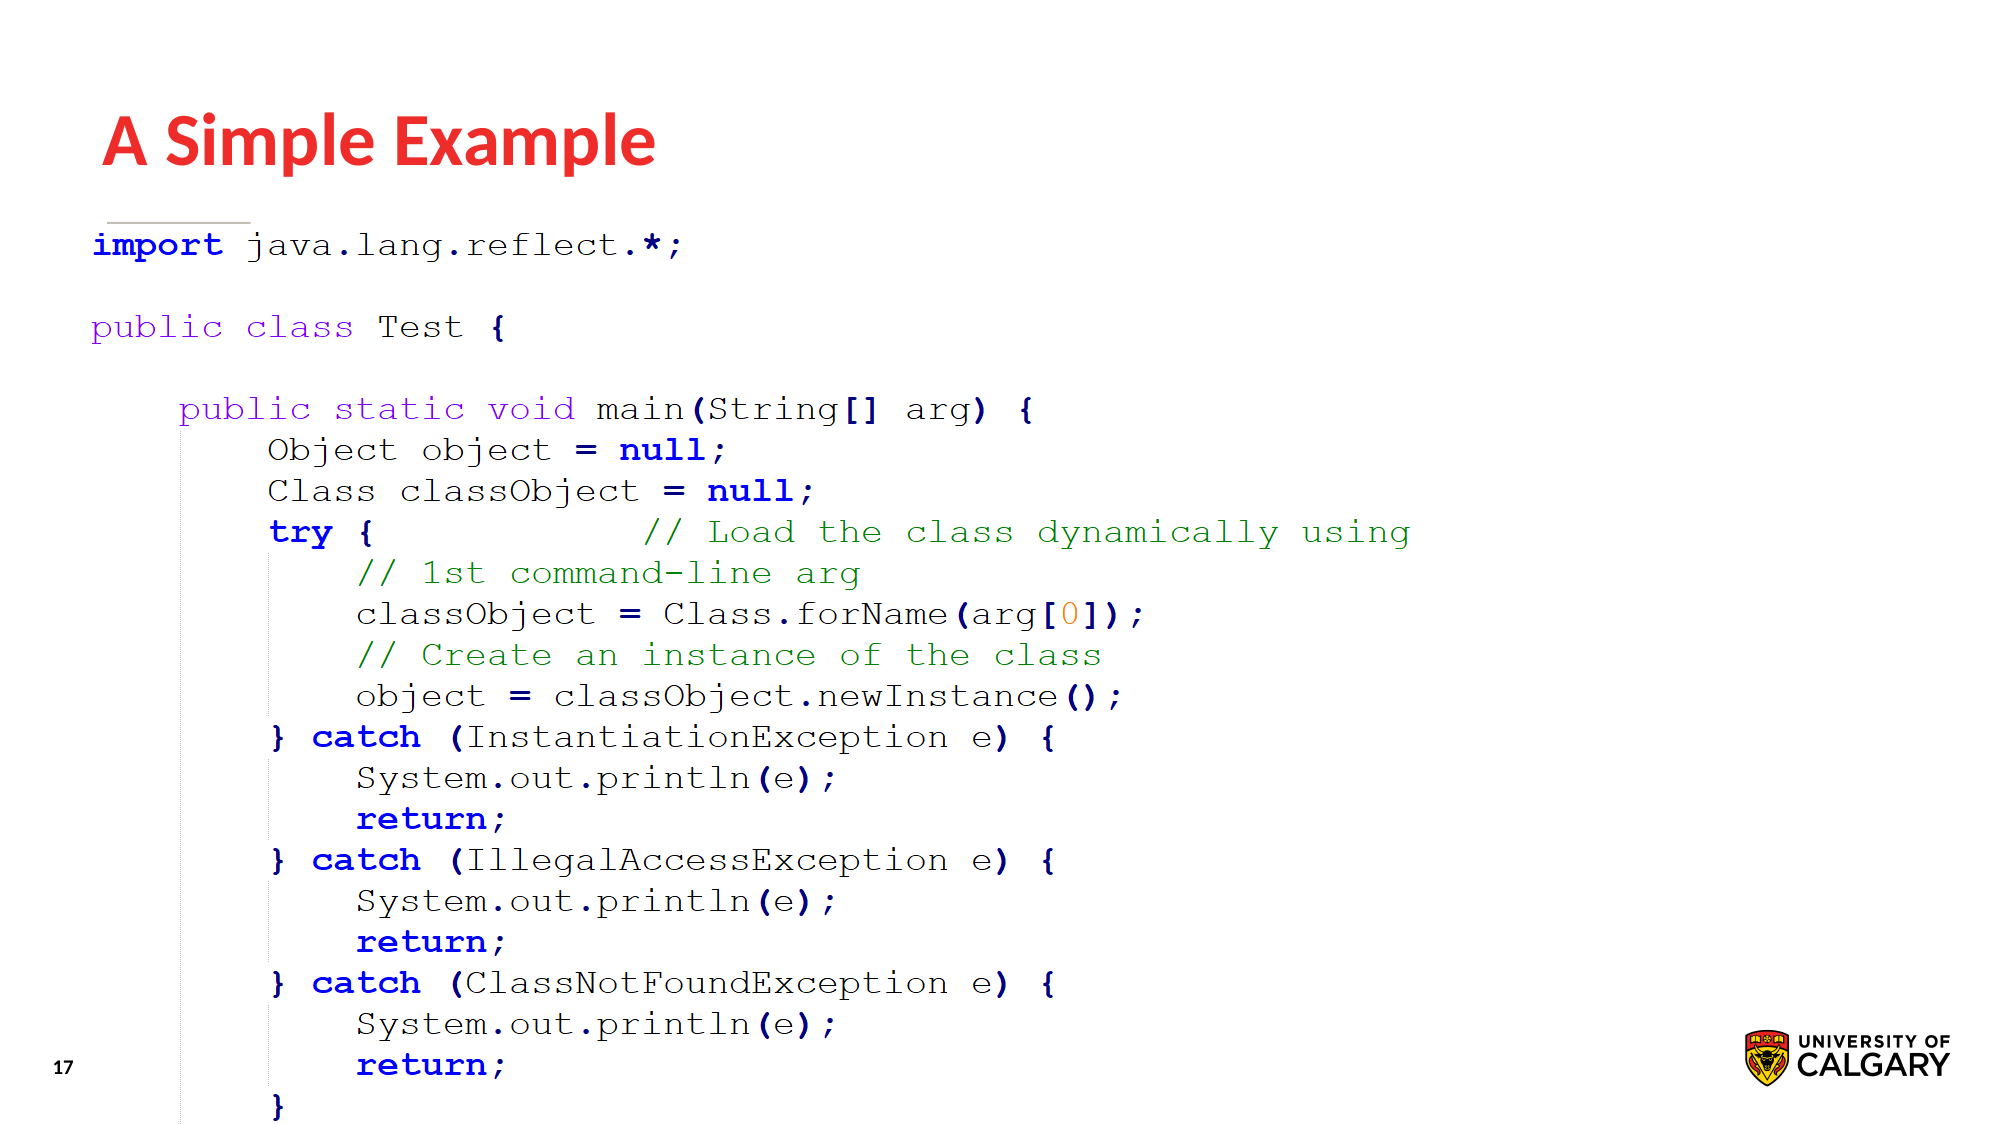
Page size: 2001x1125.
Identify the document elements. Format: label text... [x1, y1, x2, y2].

title A Simple Example [87, 60, 1774, 222]
picture [1722, 1012, 1973, 1099]
picture [92, 224, 1427, 1125]
